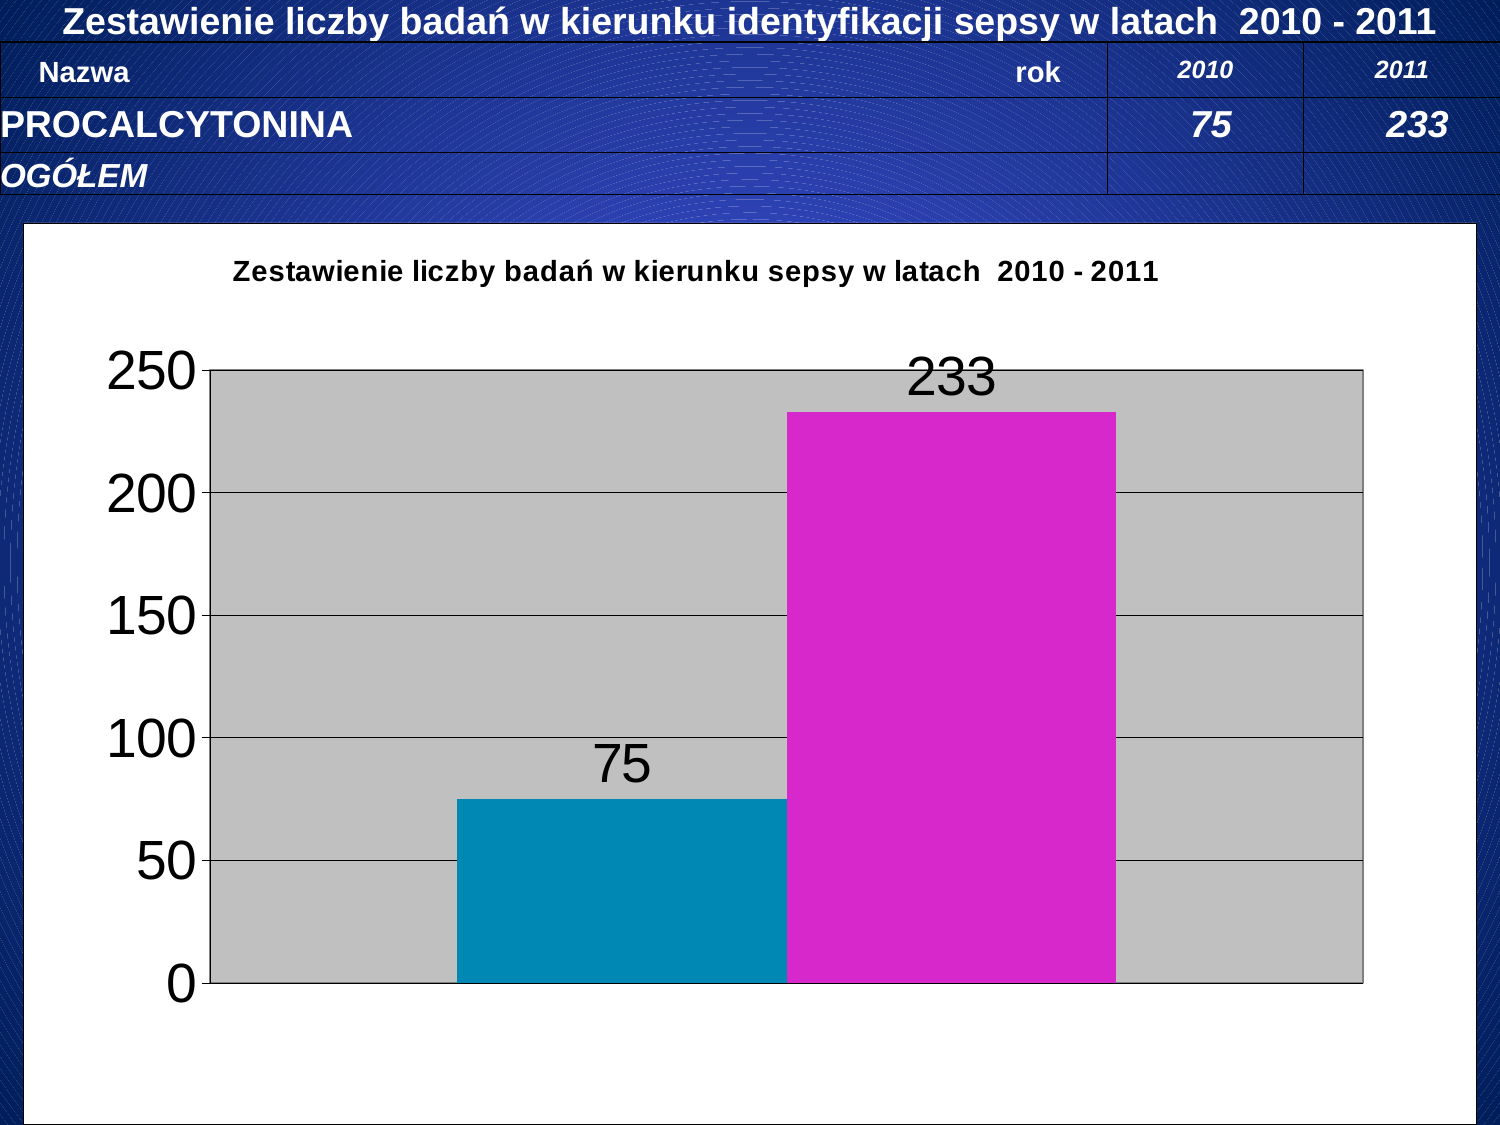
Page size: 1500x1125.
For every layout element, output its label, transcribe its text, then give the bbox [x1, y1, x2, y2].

table_cell OGÓŁEM [1, 153, 1107, 194]
table_cell Nazwa rok [1, 43, 1107, 97]
chart [23, 222, 1477, 1125]
table_cell [1304, 153, 1500, 194]
table_cell 2010 [1108, 43, 1303, 97]
table_cell [1108, 153, 1303, 194]
table_header Zestawienie liczby badań w kierunku identyfikacji sepsy w latach 2010 - 2011 [0, 0, 1500, 41]
table_cell 75 [1108, 98, 1303, 152]
table_cell 233 [1304, 98, 1500, 152]
table_cell 2011 [1304, 43, 1500, 97]
table_cell PROCALCYTONINA [1, 98, 1107, 152]
